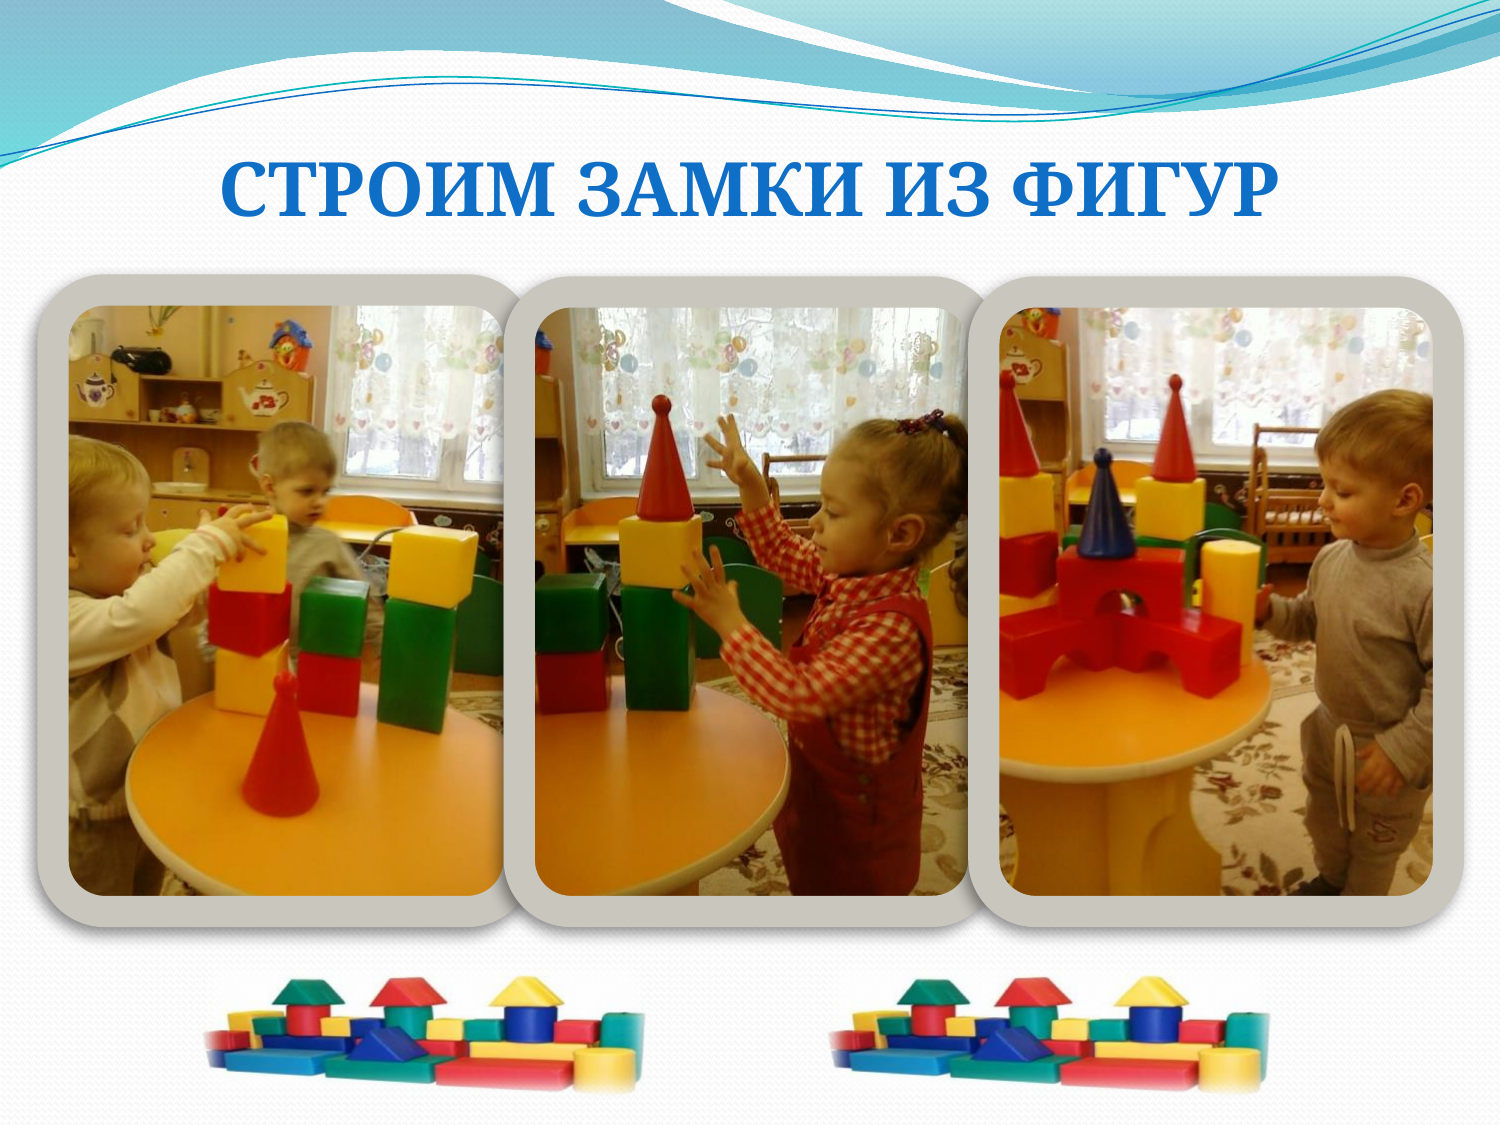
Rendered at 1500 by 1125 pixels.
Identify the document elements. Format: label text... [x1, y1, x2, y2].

title Строим замки из фигур [75, 115, 1425, 232]
picture [52, 289, 1449, 912]
picture [195, 952, 657, 1105]
picture [820, 952, 1282, 1105]
